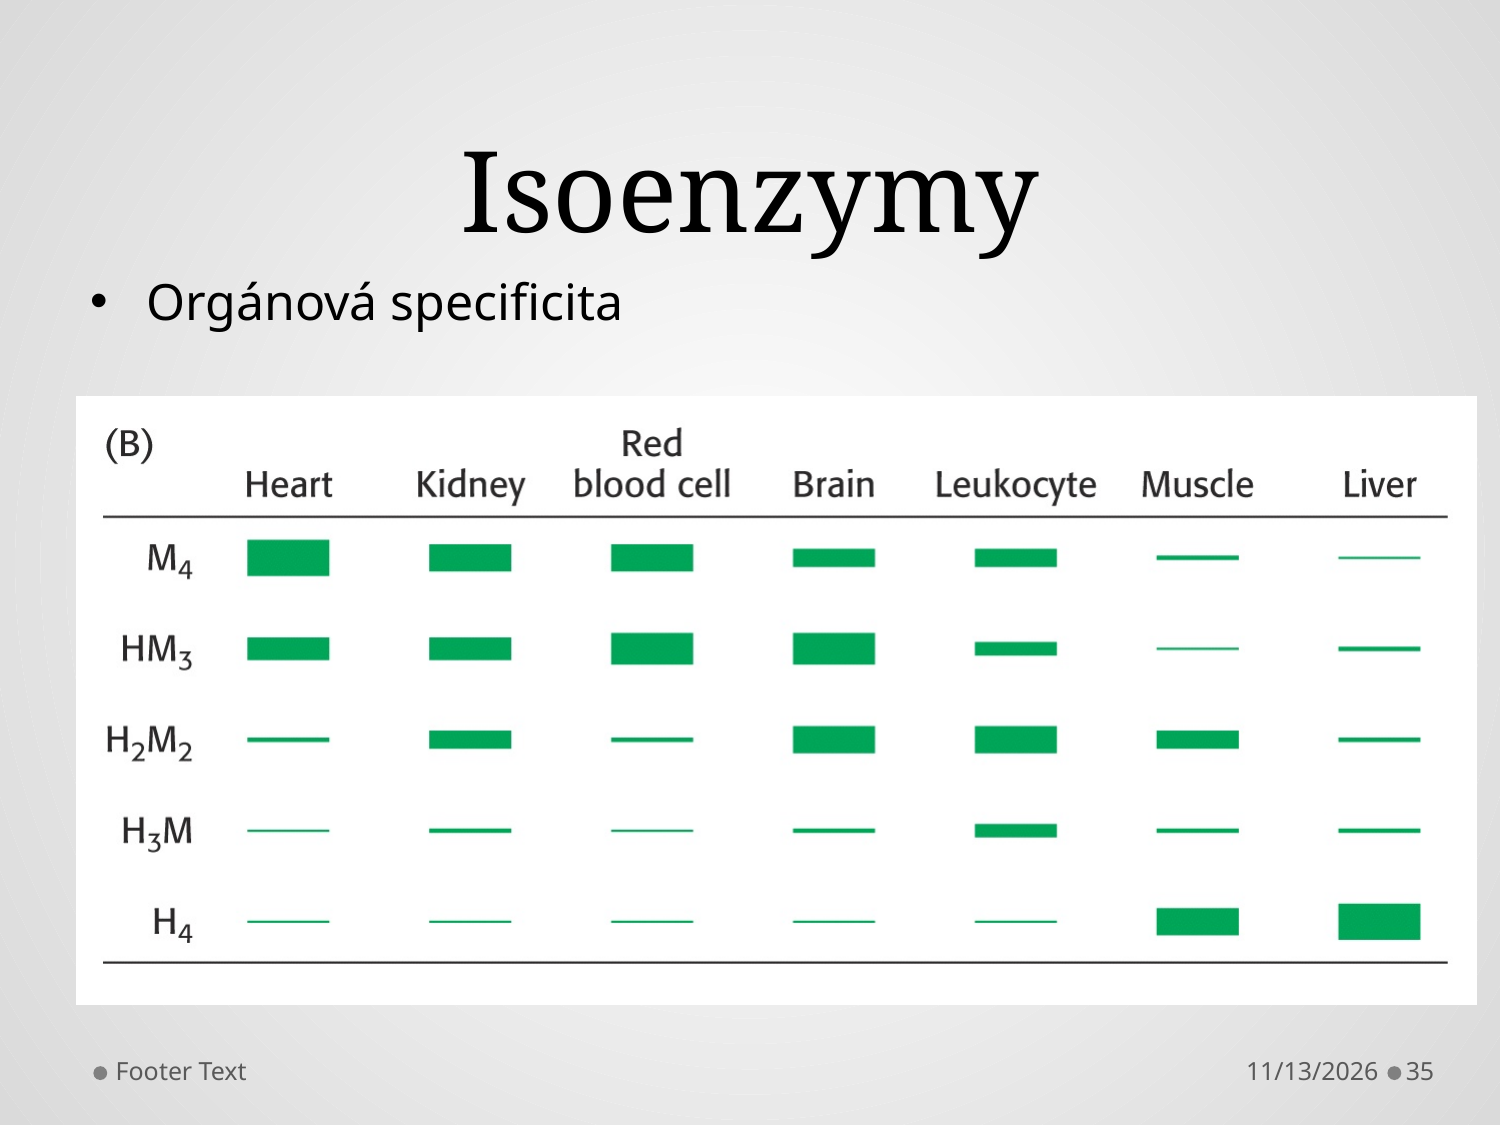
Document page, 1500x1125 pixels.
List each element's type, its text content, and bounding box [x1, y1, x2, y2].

footer Footer Text [108, 1042, 576, 1103]
picture [76, 396, 1477, 1006]
list Orgánová specificita [75, 262, 1425, 396]
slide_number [1043, 1042, 1386, 1103]
title Isoenzymy [75, 0, 1425, 262]
slide_number 35 [1401, 1042, 1494, 1103]
